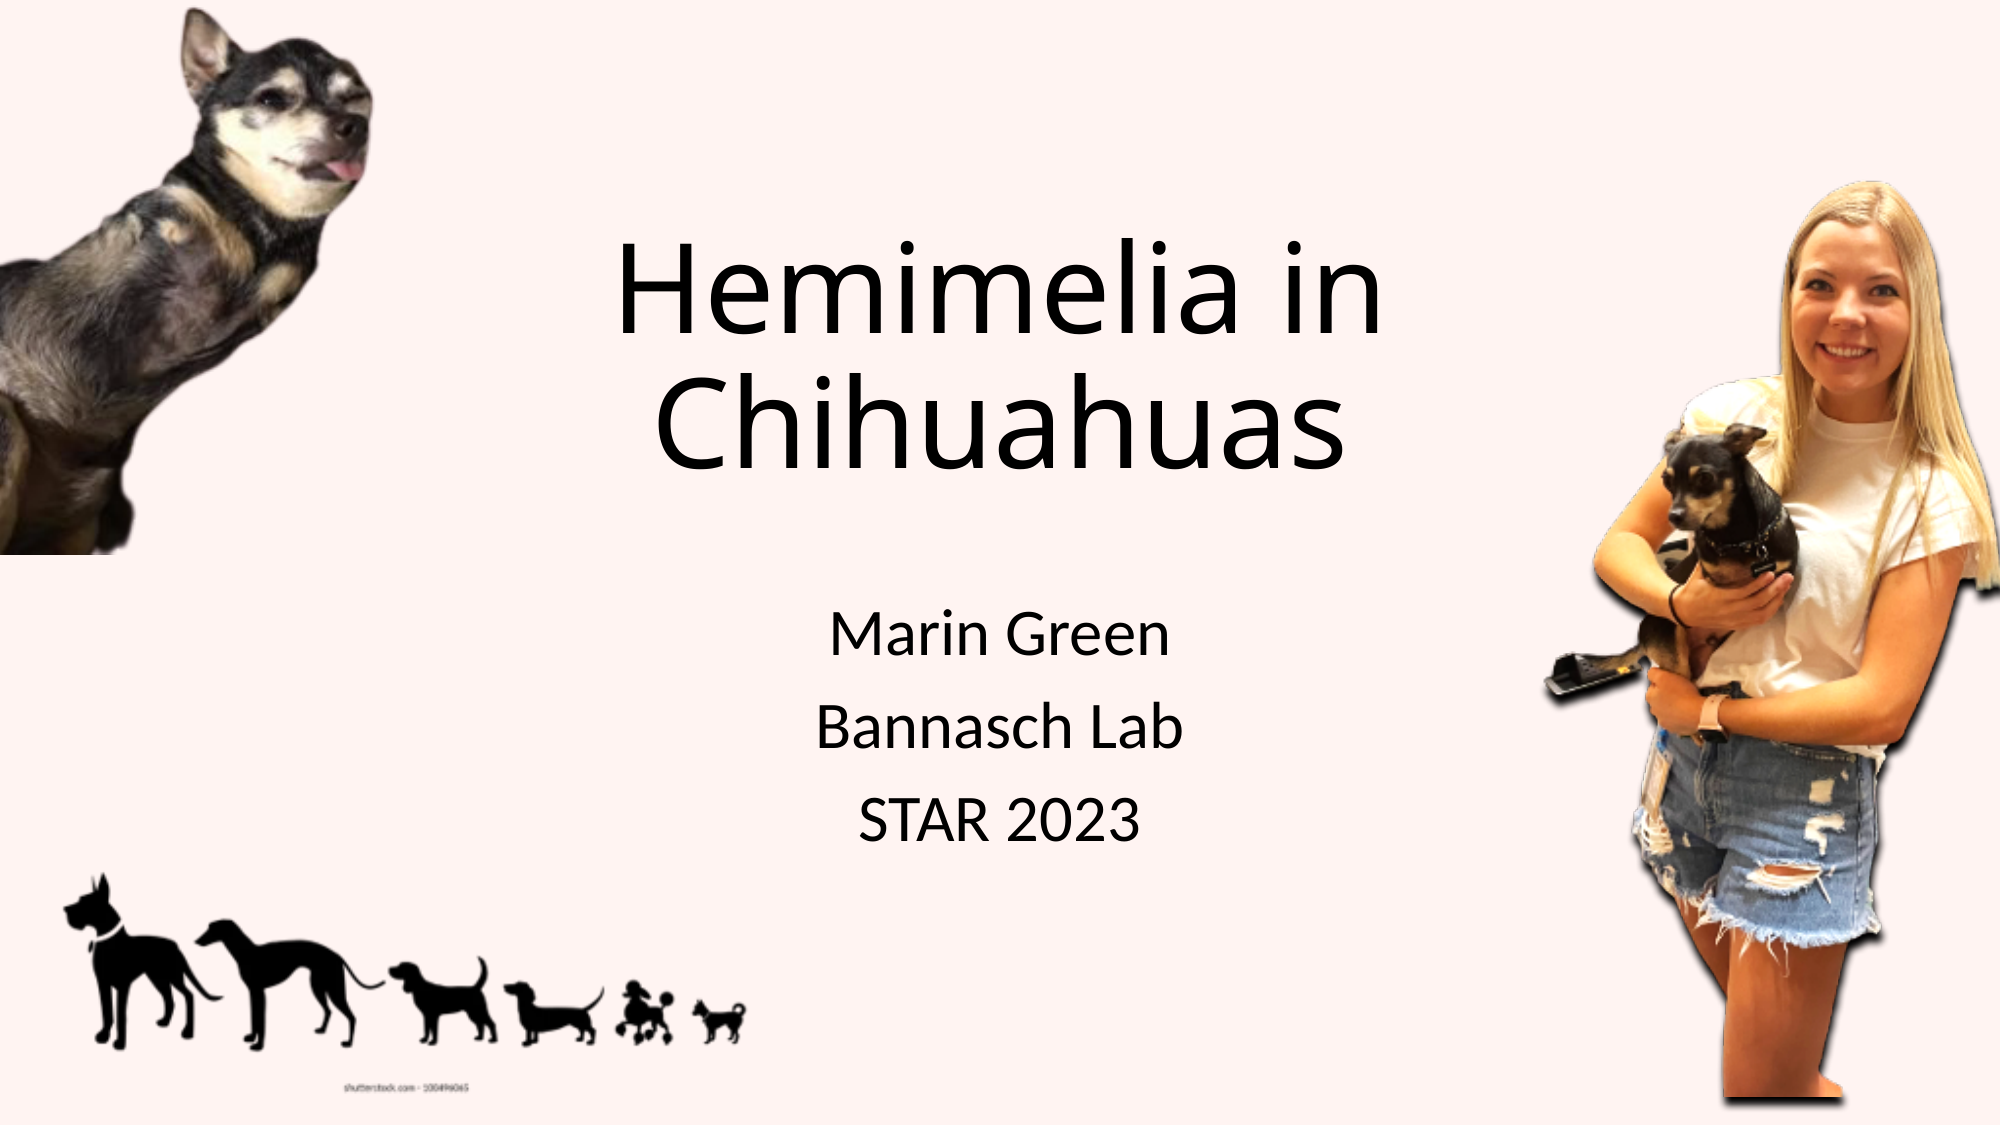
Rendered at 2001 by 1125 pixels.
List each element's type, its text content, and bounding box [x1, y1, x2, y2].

picture [0, 0, 470, 555]
title Hemimelia in Chihuahuas [470, 111, 1394, 504]
picture [50, 853, 762, 1096]
subtitle Marin Green Bannasch Lab STAR 2023 [249, 590, 1394, 863]
picture [1400, 0, 2000, 1097]
